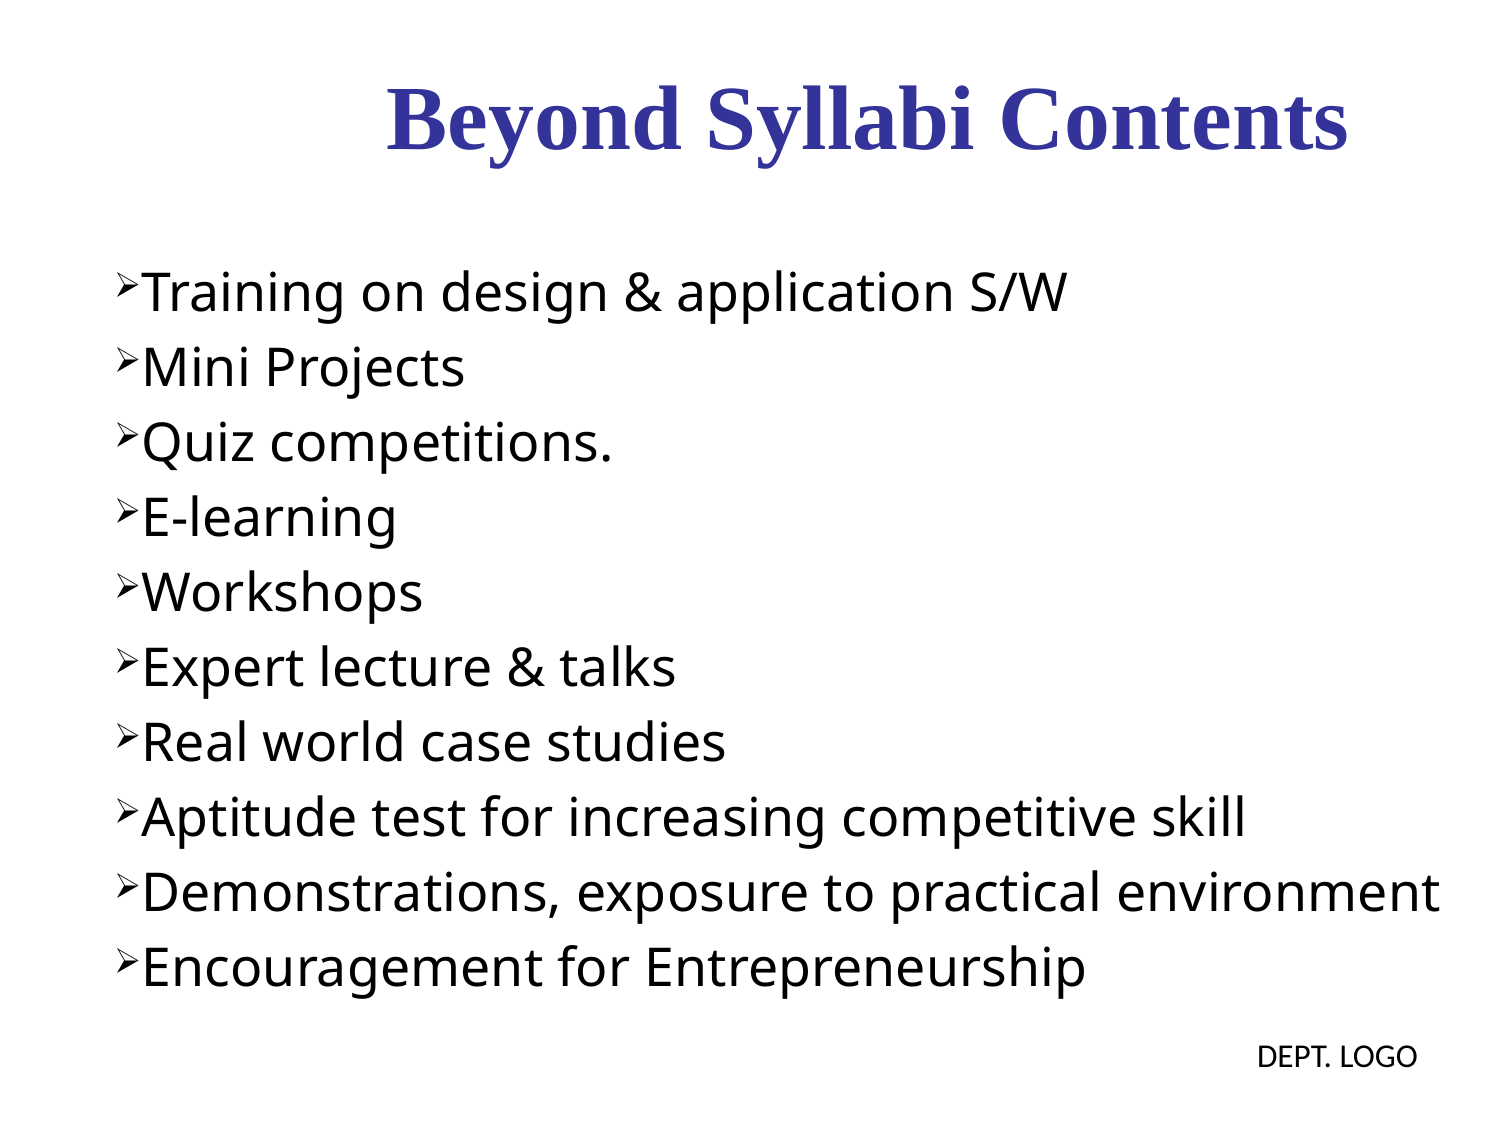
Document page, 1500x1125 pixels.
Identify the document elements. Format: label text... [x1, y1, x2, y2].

text_box Training on design & application S/W Mini Projects Quiz competitions. E-learning Workshops Expert lecture & talks Real world case studies Aptitude test for increasing competitive skill Demonstrations, exposure to practical environment Encouragement for Entrepreneurship [24, 249, 1475, 1013]
text_box Beyond Syllabi Contents [237, 0, 1500, 225]
text_box DEPT. LOGO [1175, 982, 1500, 1125]
